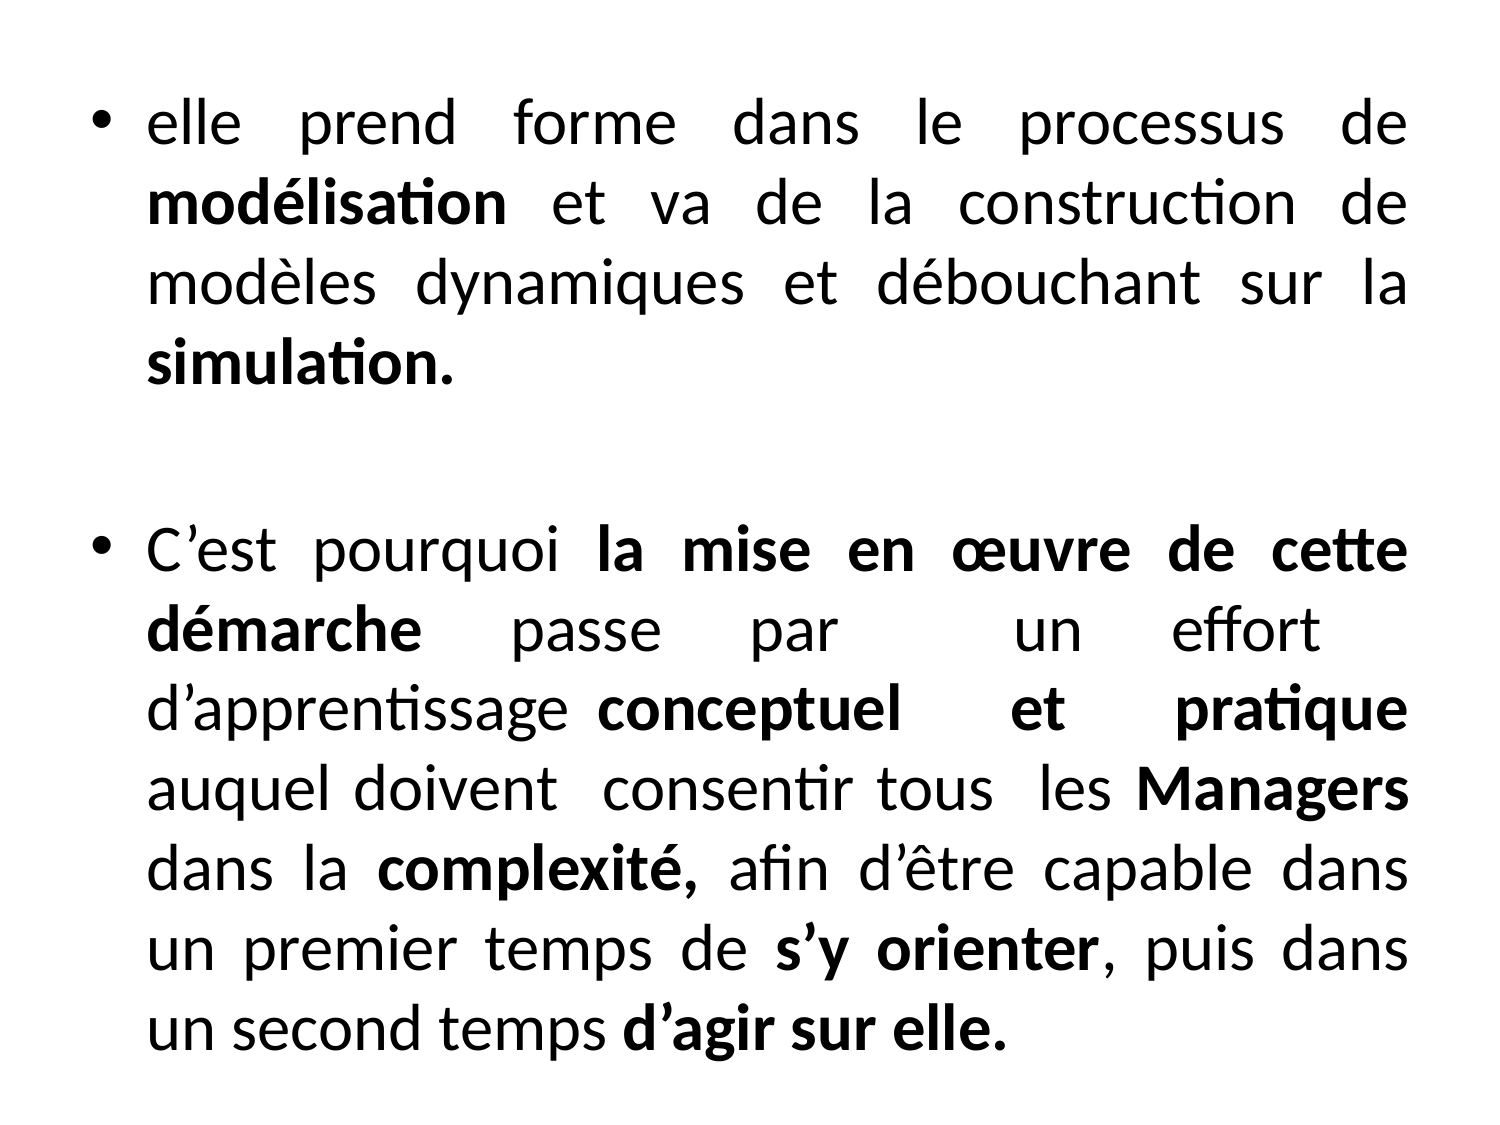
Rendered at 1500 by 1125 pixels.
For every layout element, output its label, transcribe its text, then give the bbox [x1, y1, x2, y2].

list elle prend forme dans le processus de modélisation et va de la construction de modèles dynamiques et débouchant sur la simulation. C’est pourquoi la mise en œuvre de cette démarche passe par un effort d’apprentissage conceptuel et pratique auquel doivent consentir tous les Managers dans la complexité, afin d’être capable dans un premier temps de s’y orienter, puis dans un second temps d’agir sur elle. [75, 70, 1425, 1079]
